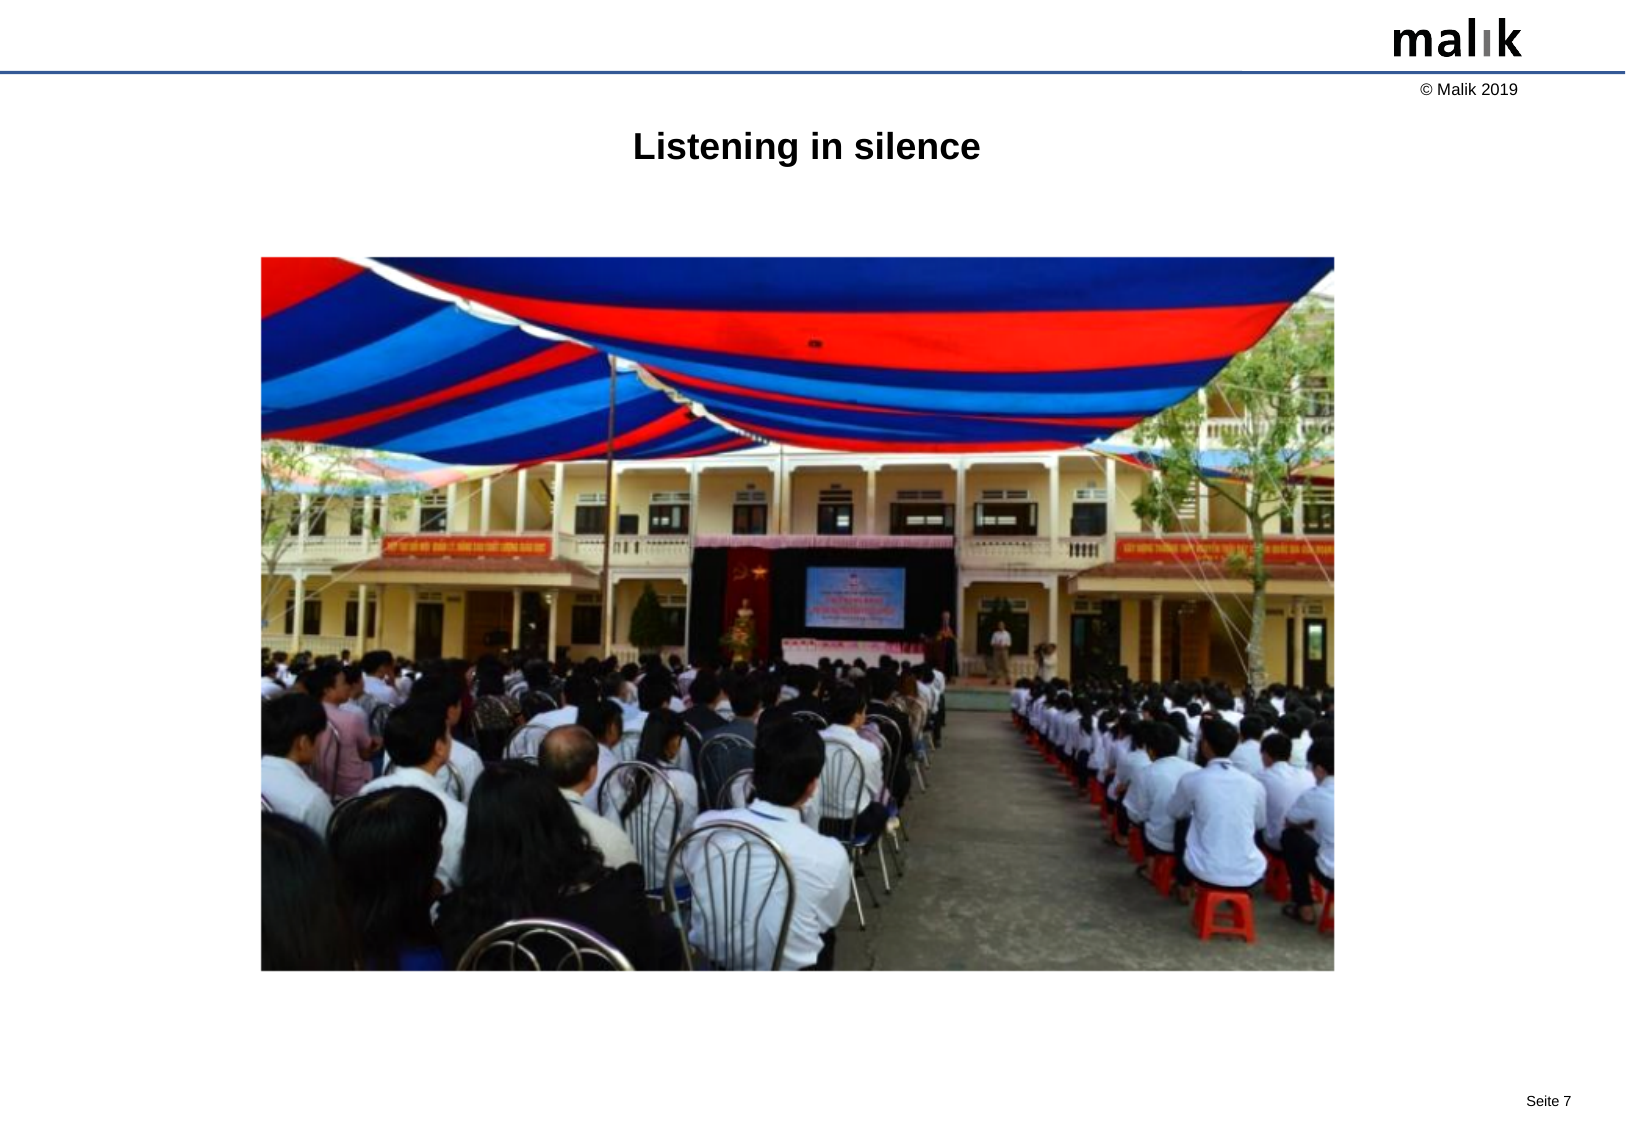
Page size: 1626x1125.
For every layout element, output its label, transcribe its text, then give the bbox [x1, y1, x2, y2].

picture [252, 248, 1372, 976]
title Listening in silence [103, 125, 1522, 226]
picture [1394, 18, 1522, 57]
